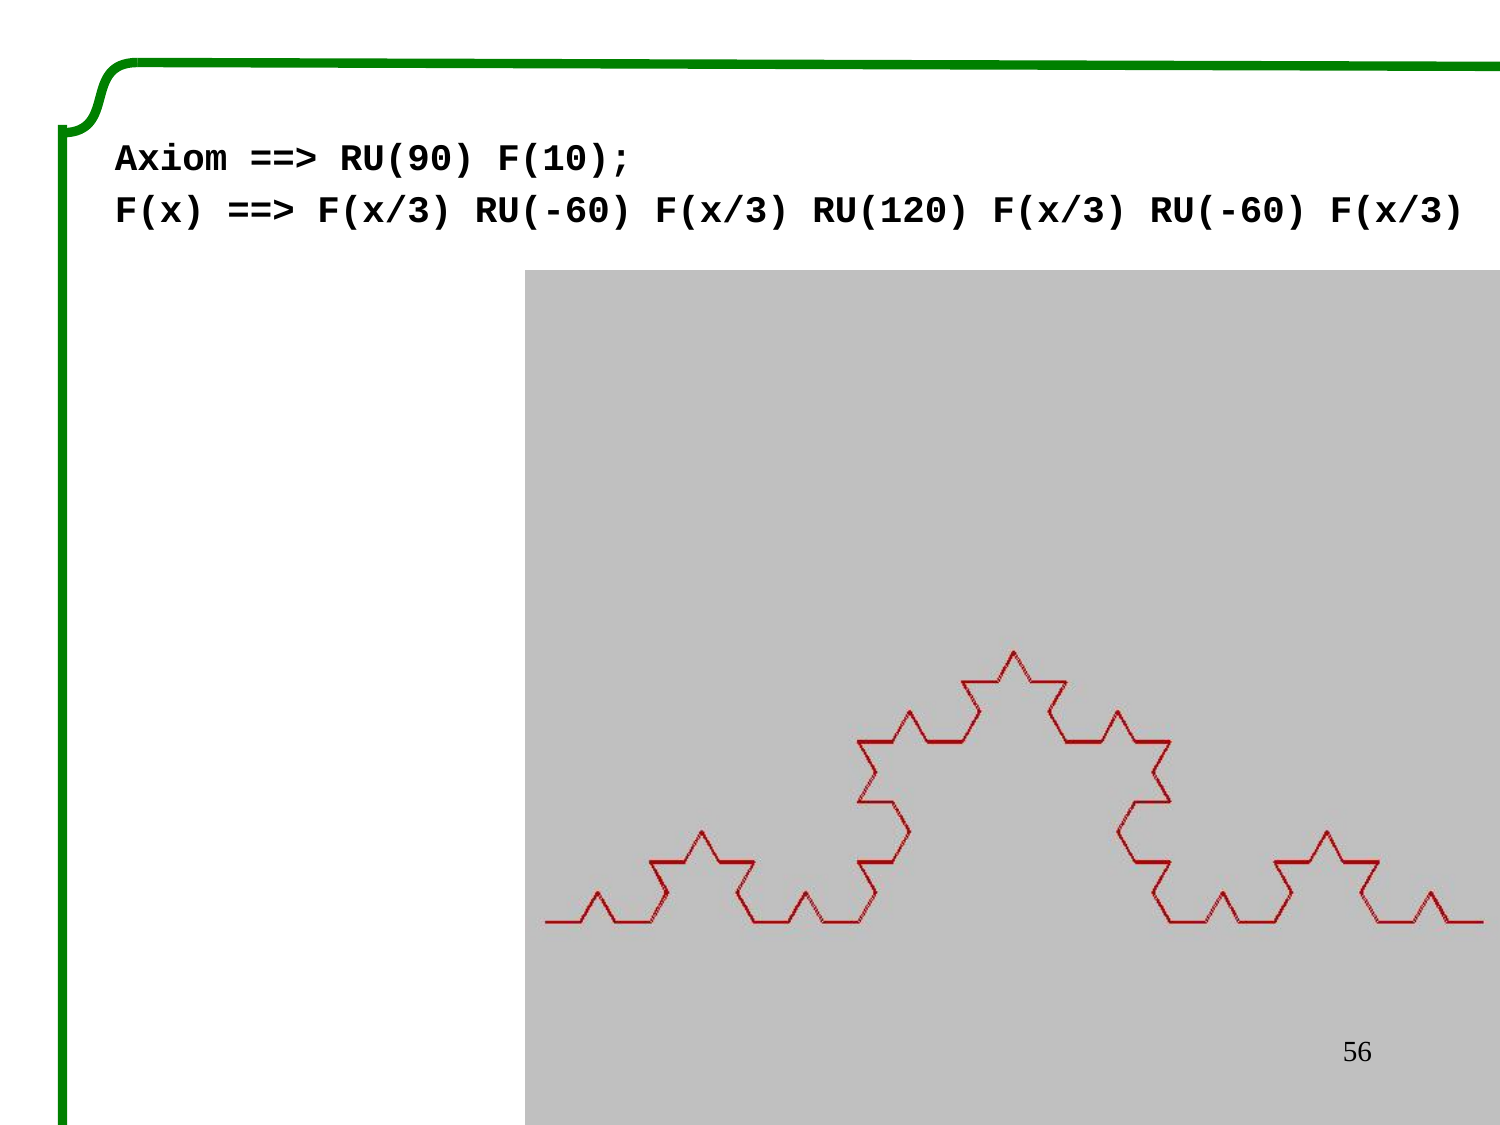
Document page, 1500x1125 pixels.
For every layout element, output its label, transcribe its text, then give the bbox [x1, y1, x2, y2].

picture [525, 270, 1500, 1125]
text_box Axiom ==> RU(90) F(10); F(x) ==> F(x/3) RU(-60) F(x/3) RU(120) F(x/3) RU(-60) F(x/3) [100, 125, 1488, 238]
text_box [64, 60, 136, 136]
